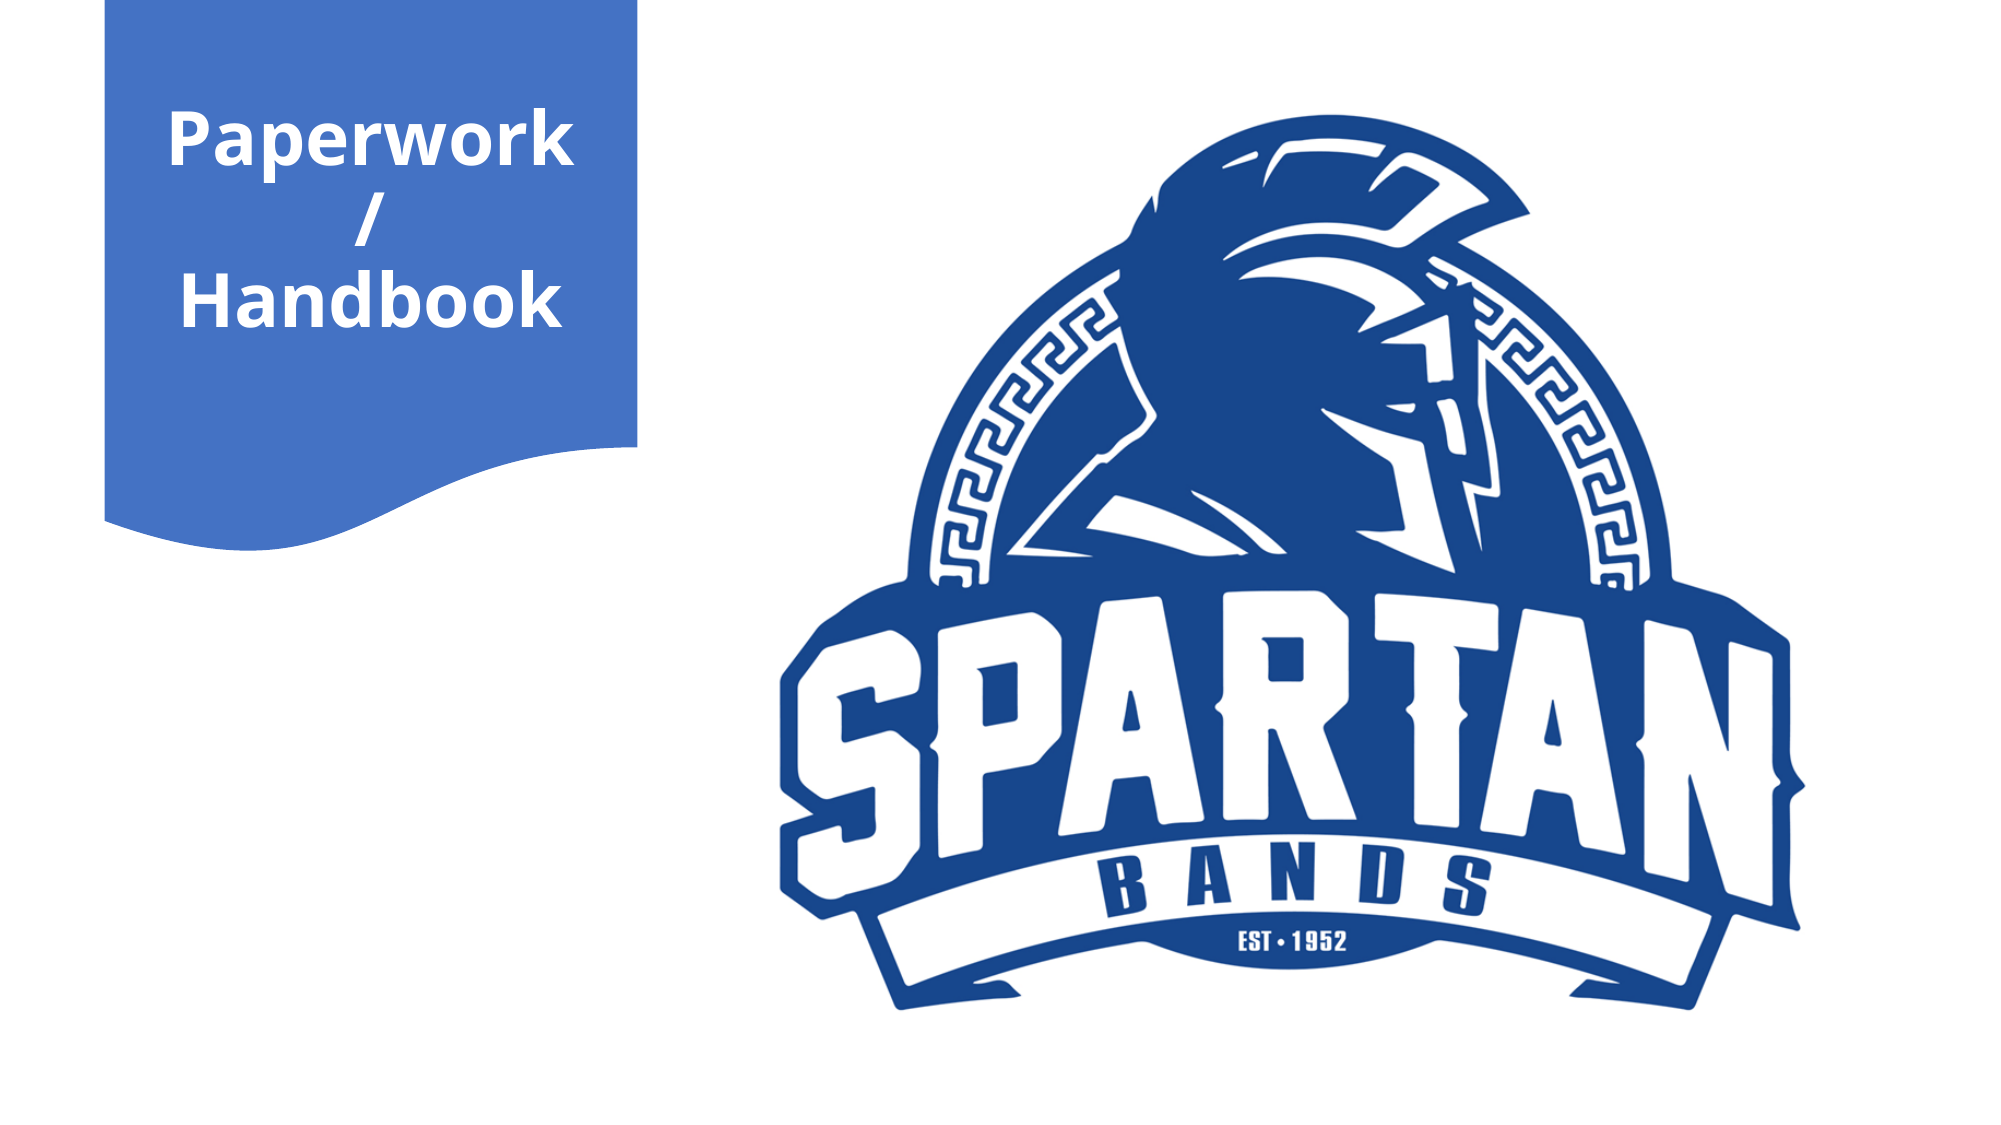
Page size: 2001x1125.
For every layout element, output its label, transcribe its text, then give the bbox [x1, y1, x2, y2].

title Paperwork/ Handbook [137, 28, 604, 417]
text_box [103, 0, 639, 552]
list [760, 104, 1825, 1021]
